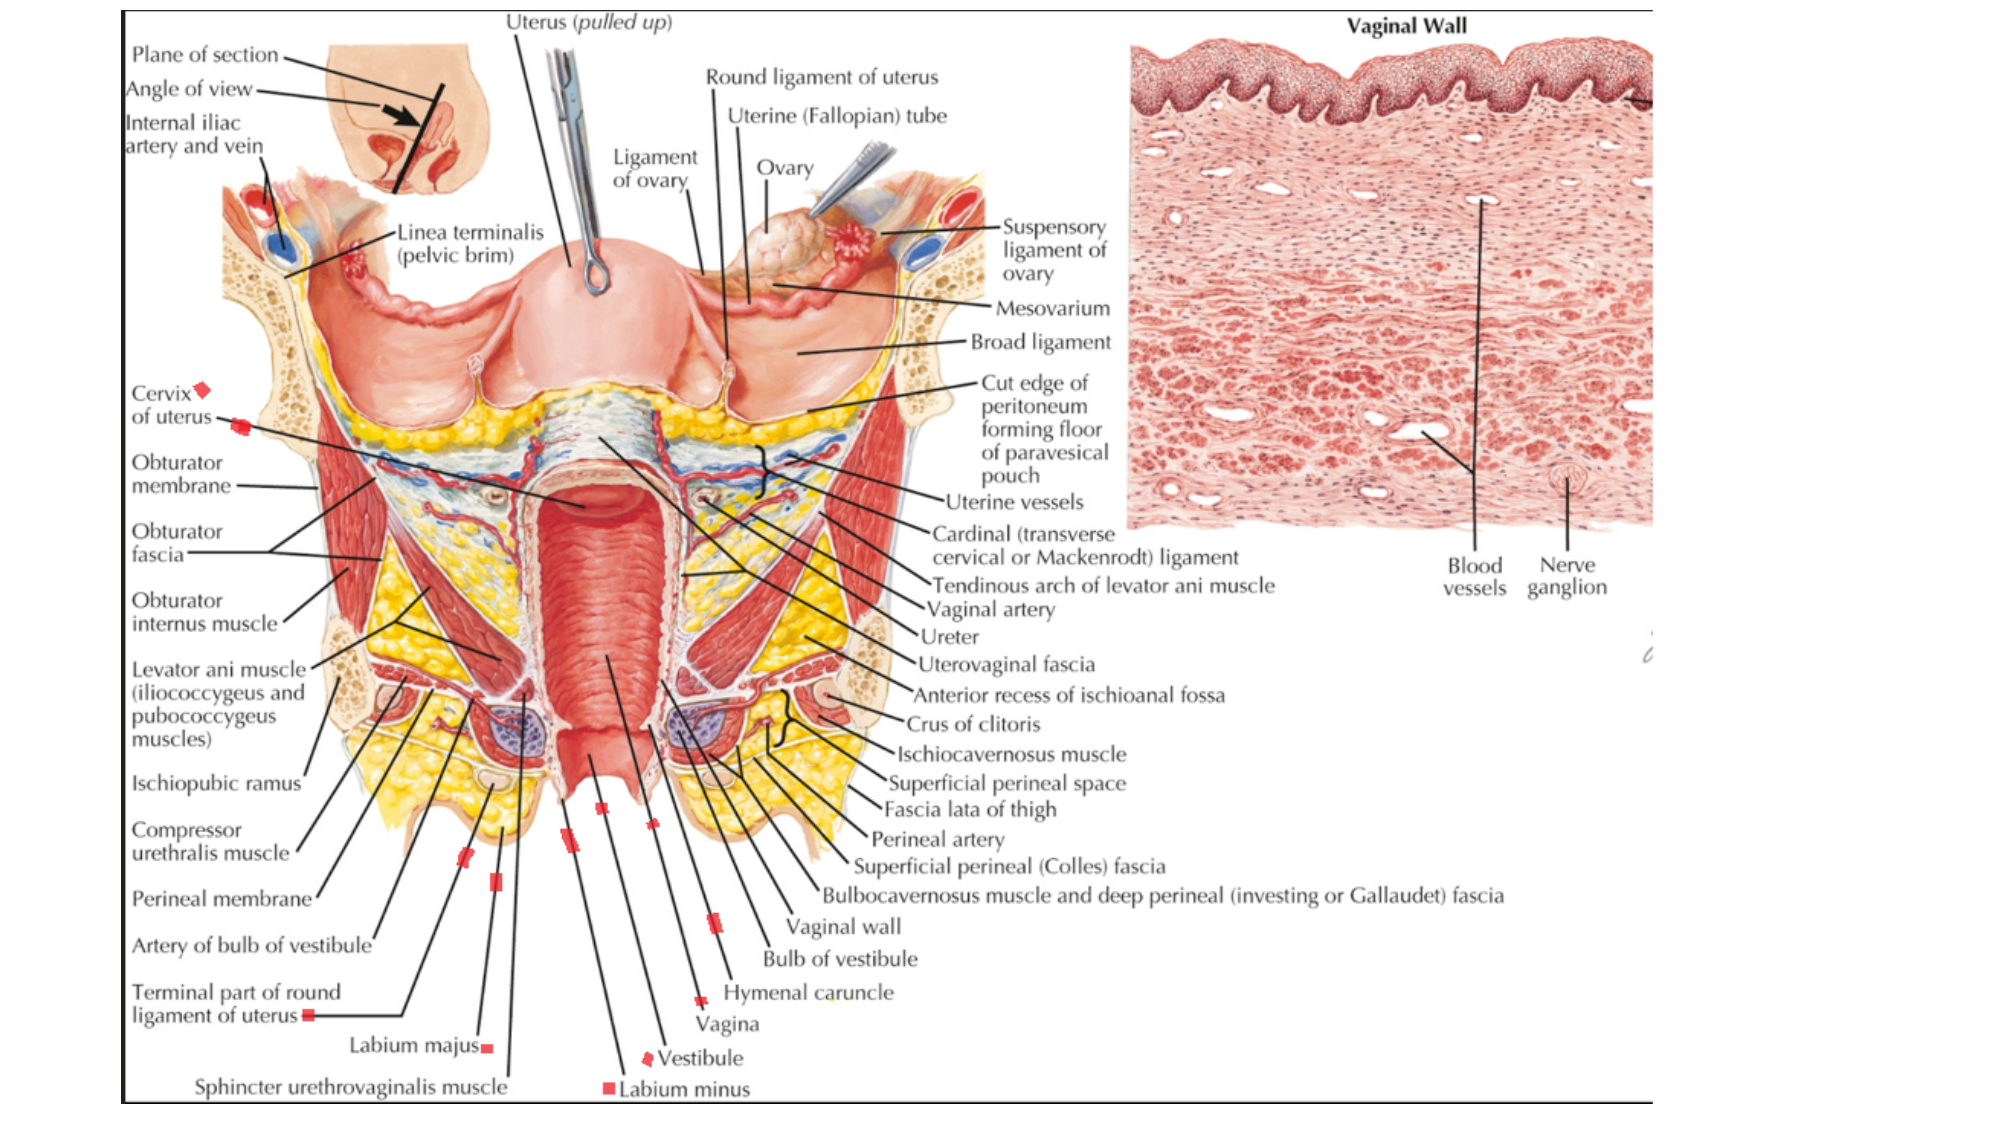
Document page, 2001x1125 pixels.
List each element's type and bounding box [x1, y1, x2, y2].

list [120, 10, 1879, 1104]
